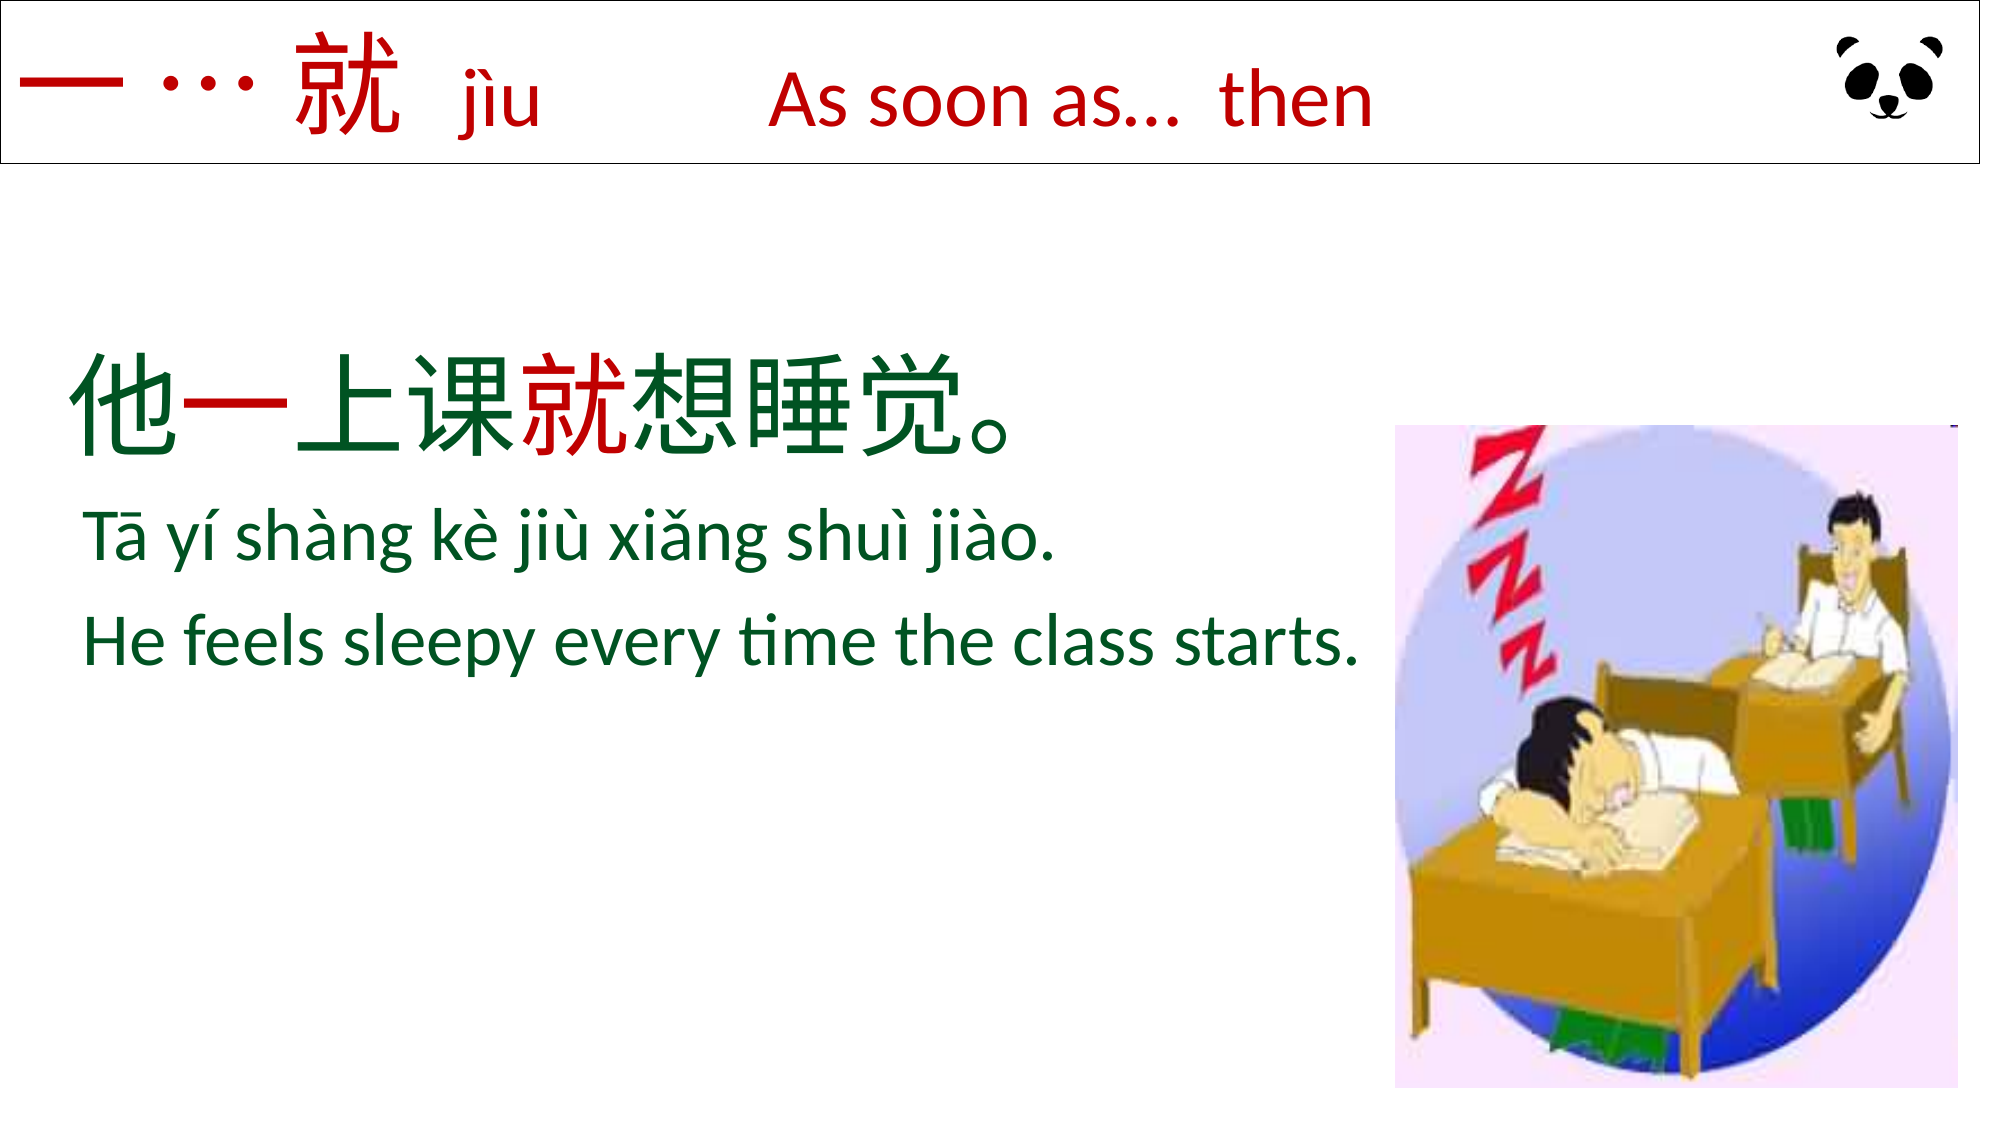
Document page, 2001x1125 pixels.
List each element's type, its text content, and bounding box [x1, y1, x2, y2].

picture [1818, 11, 1959, 152]
text_box 一 … 就 jìu As soon as… then [0, 0, 1980, 164]
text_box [1395, 425, 1959, 1088]
list 他一上课就想睡觉。 Tā yí shàng kè jiù xiǎng shuì jiào. He feels sleepy every time the class starts. [0, 327, 1410, 836]
